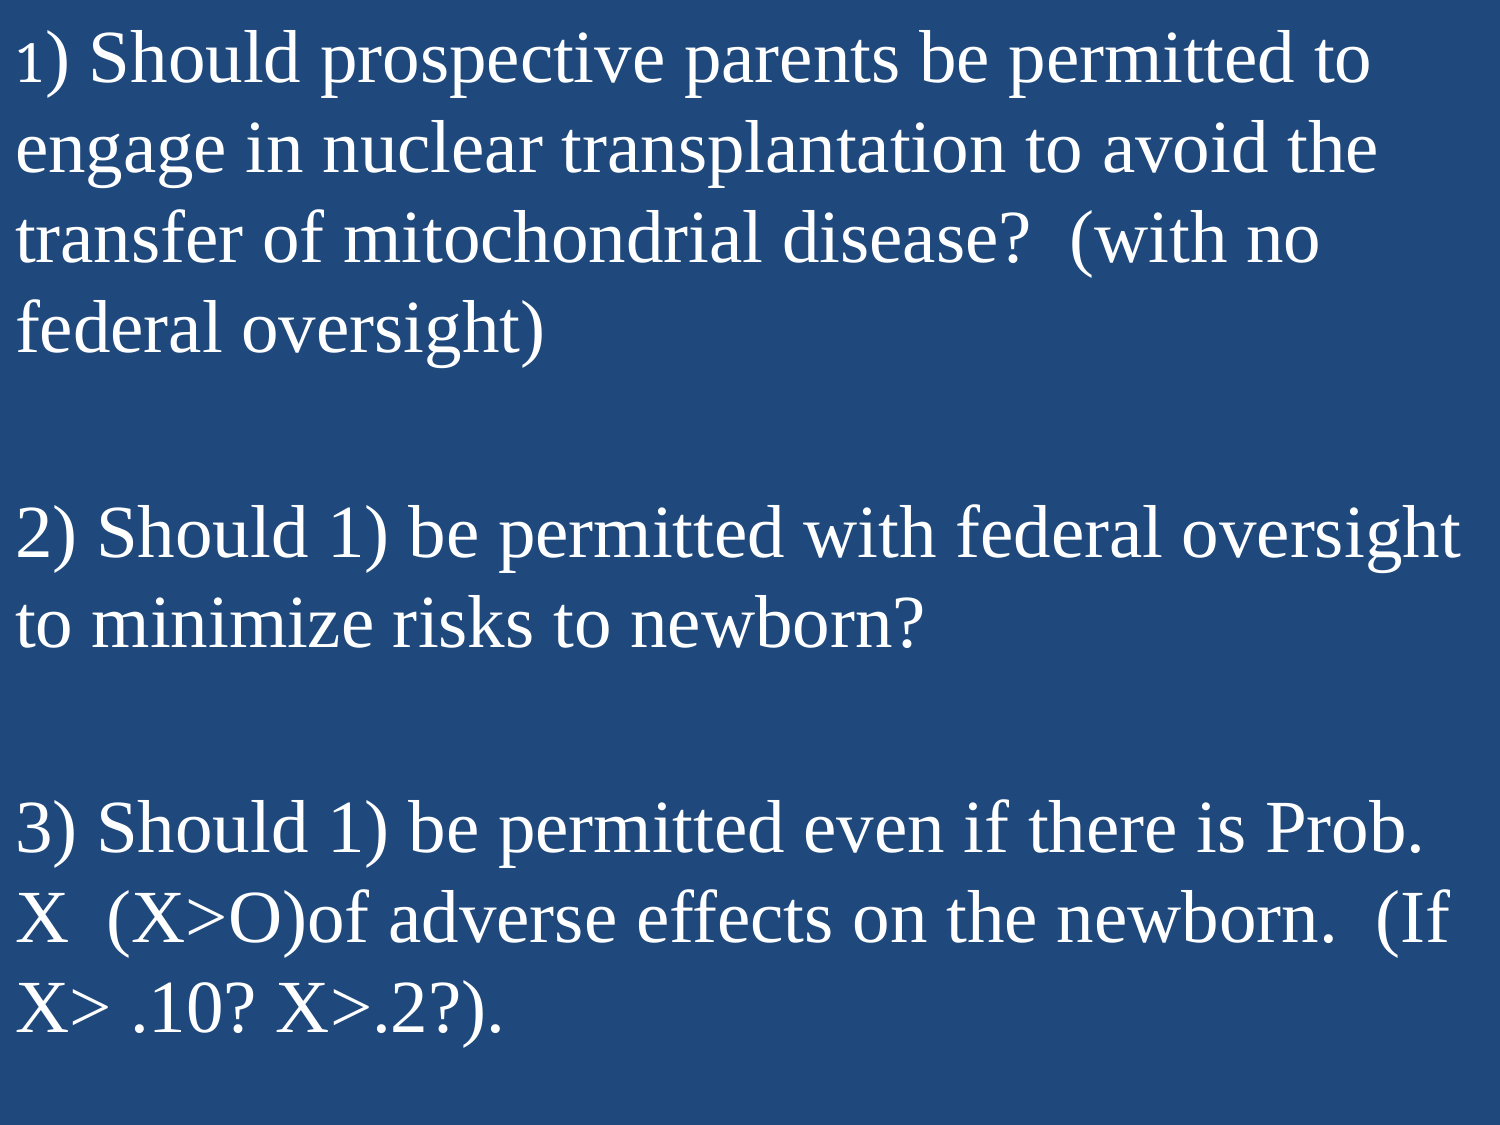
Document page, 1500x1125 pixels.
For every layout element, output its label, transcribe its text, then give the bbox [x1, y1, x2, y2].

list 1) Should prospective parents be permitted to engage in nuclear transplantation to avoid the transfer of mitochondrial disease? (with no federal oversight) 2) Should 1) be permitted with federal oversight to minimize risks to newborn? 3) Should 1) be permitted even if there is Prob. X (X>O)of adverse effects on the newborn. (If X> .10? X>.2?). [0, 0, 1500, 1125]
